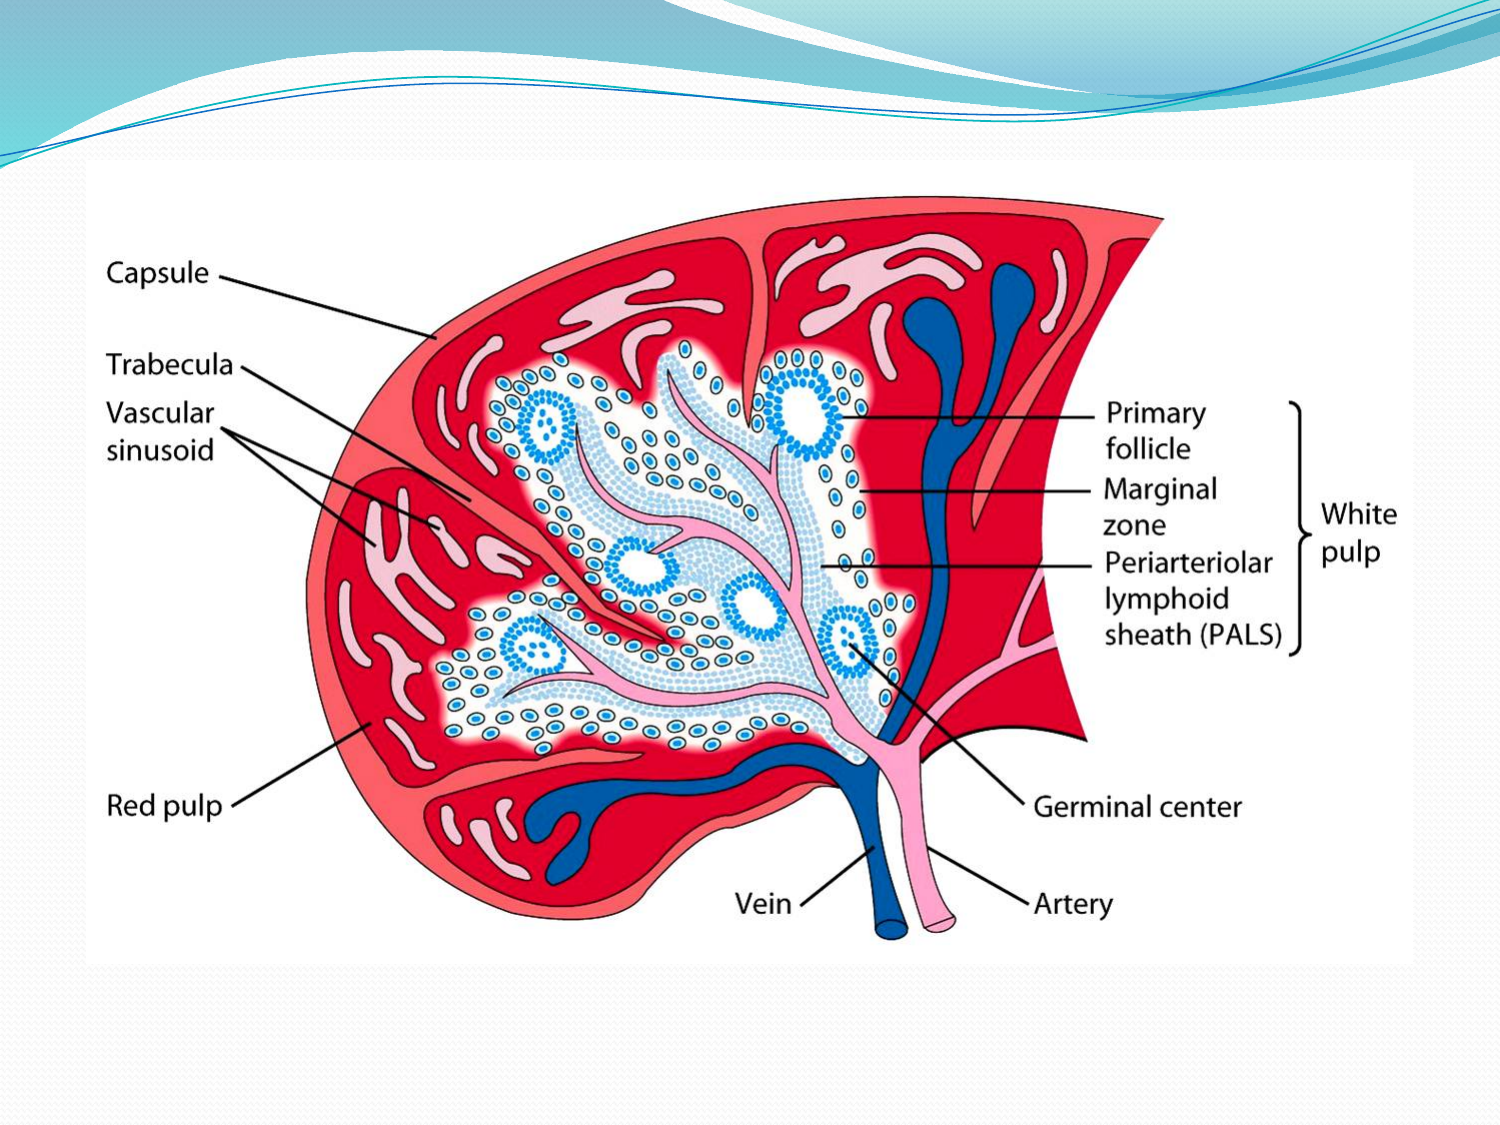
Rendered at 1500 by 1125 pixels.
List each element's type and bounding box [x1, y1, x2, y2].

picture [86, 160, 1414, 965]
